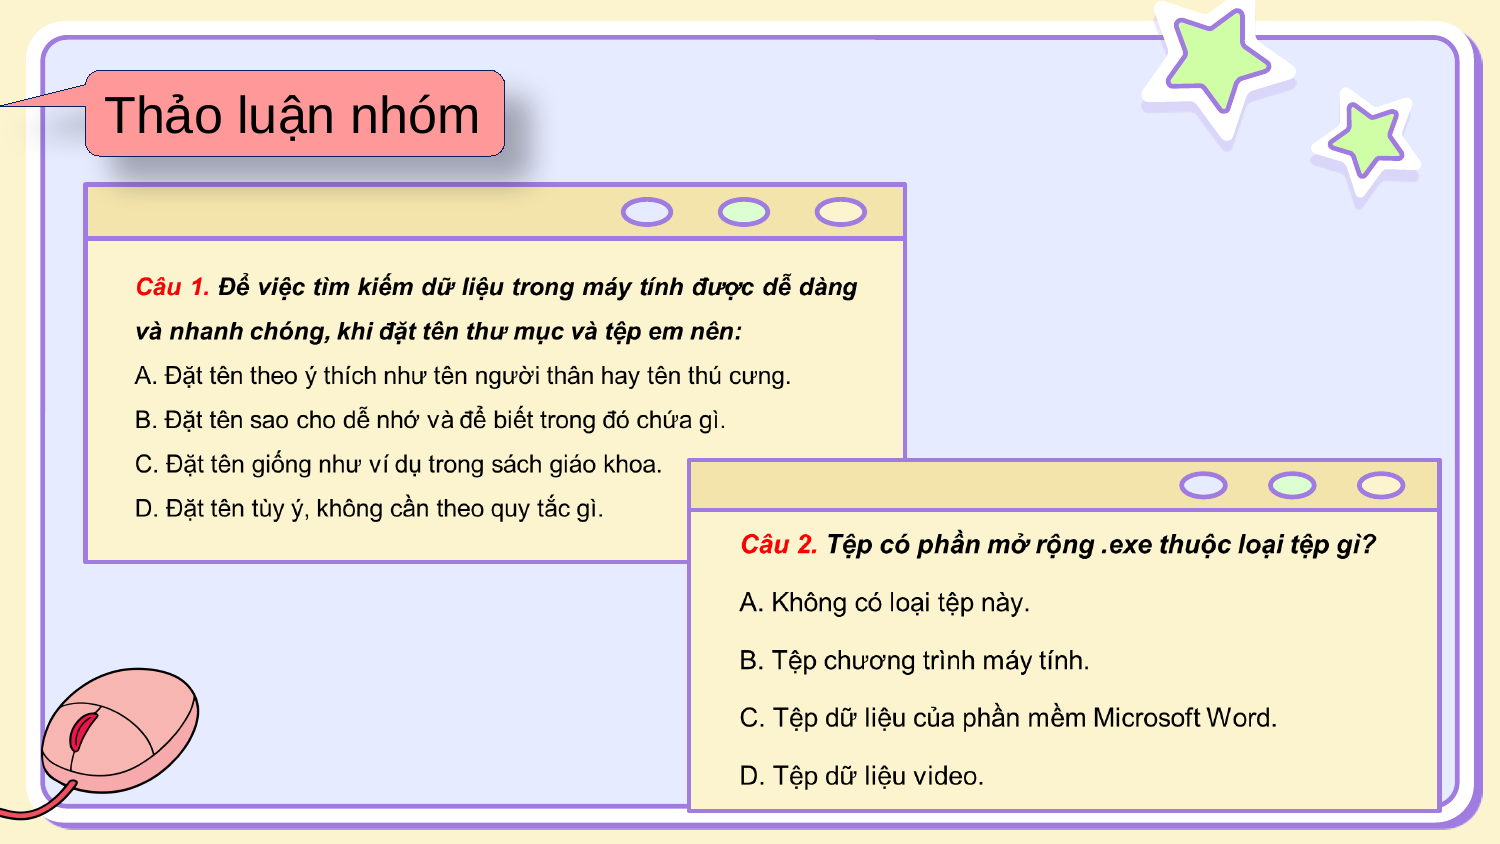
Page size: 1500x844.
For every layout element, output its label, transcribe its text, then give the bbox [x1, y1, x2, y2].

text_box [85, 184, 906, 563]
picture [723, 513, 1475, 807]
picture [0, 667, 201, 826]
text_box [688, 459, 1441, 812]
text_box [1292, 64, 1441, 210]
text_box Thảo luận nhóm [0, 70, 505, 157]
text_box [1115, 0, 1322, 158]
picture [119, 253, 871, 553]
